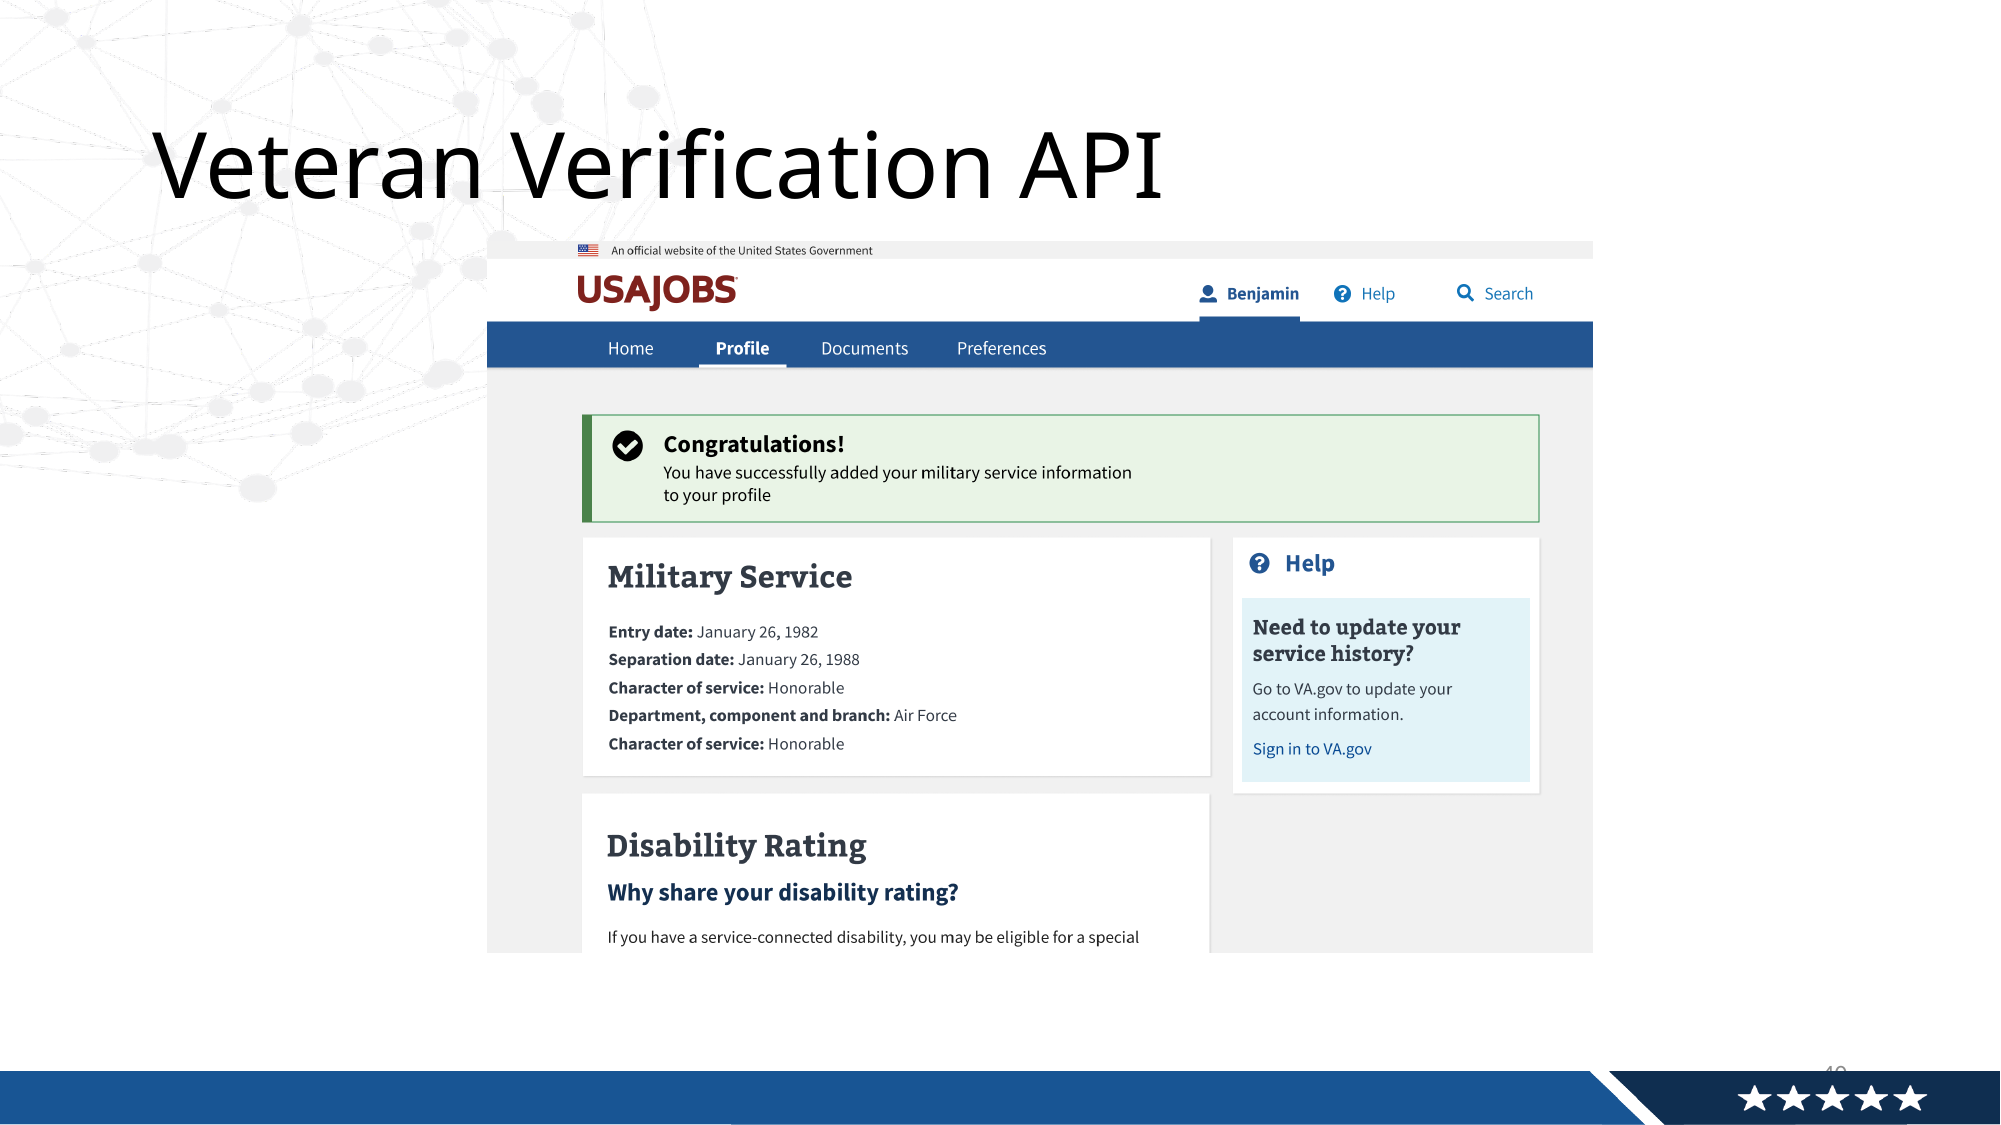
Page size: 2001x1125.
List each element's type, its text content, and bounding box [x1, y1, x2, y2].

slide_number 40 [1412, 1042, 1863, 1103]
picture [0, 0, 1593, 953]
picture [0, 1071, 2000, 1125]
title Veteran Verification API [137, 59, 1863, 278]
